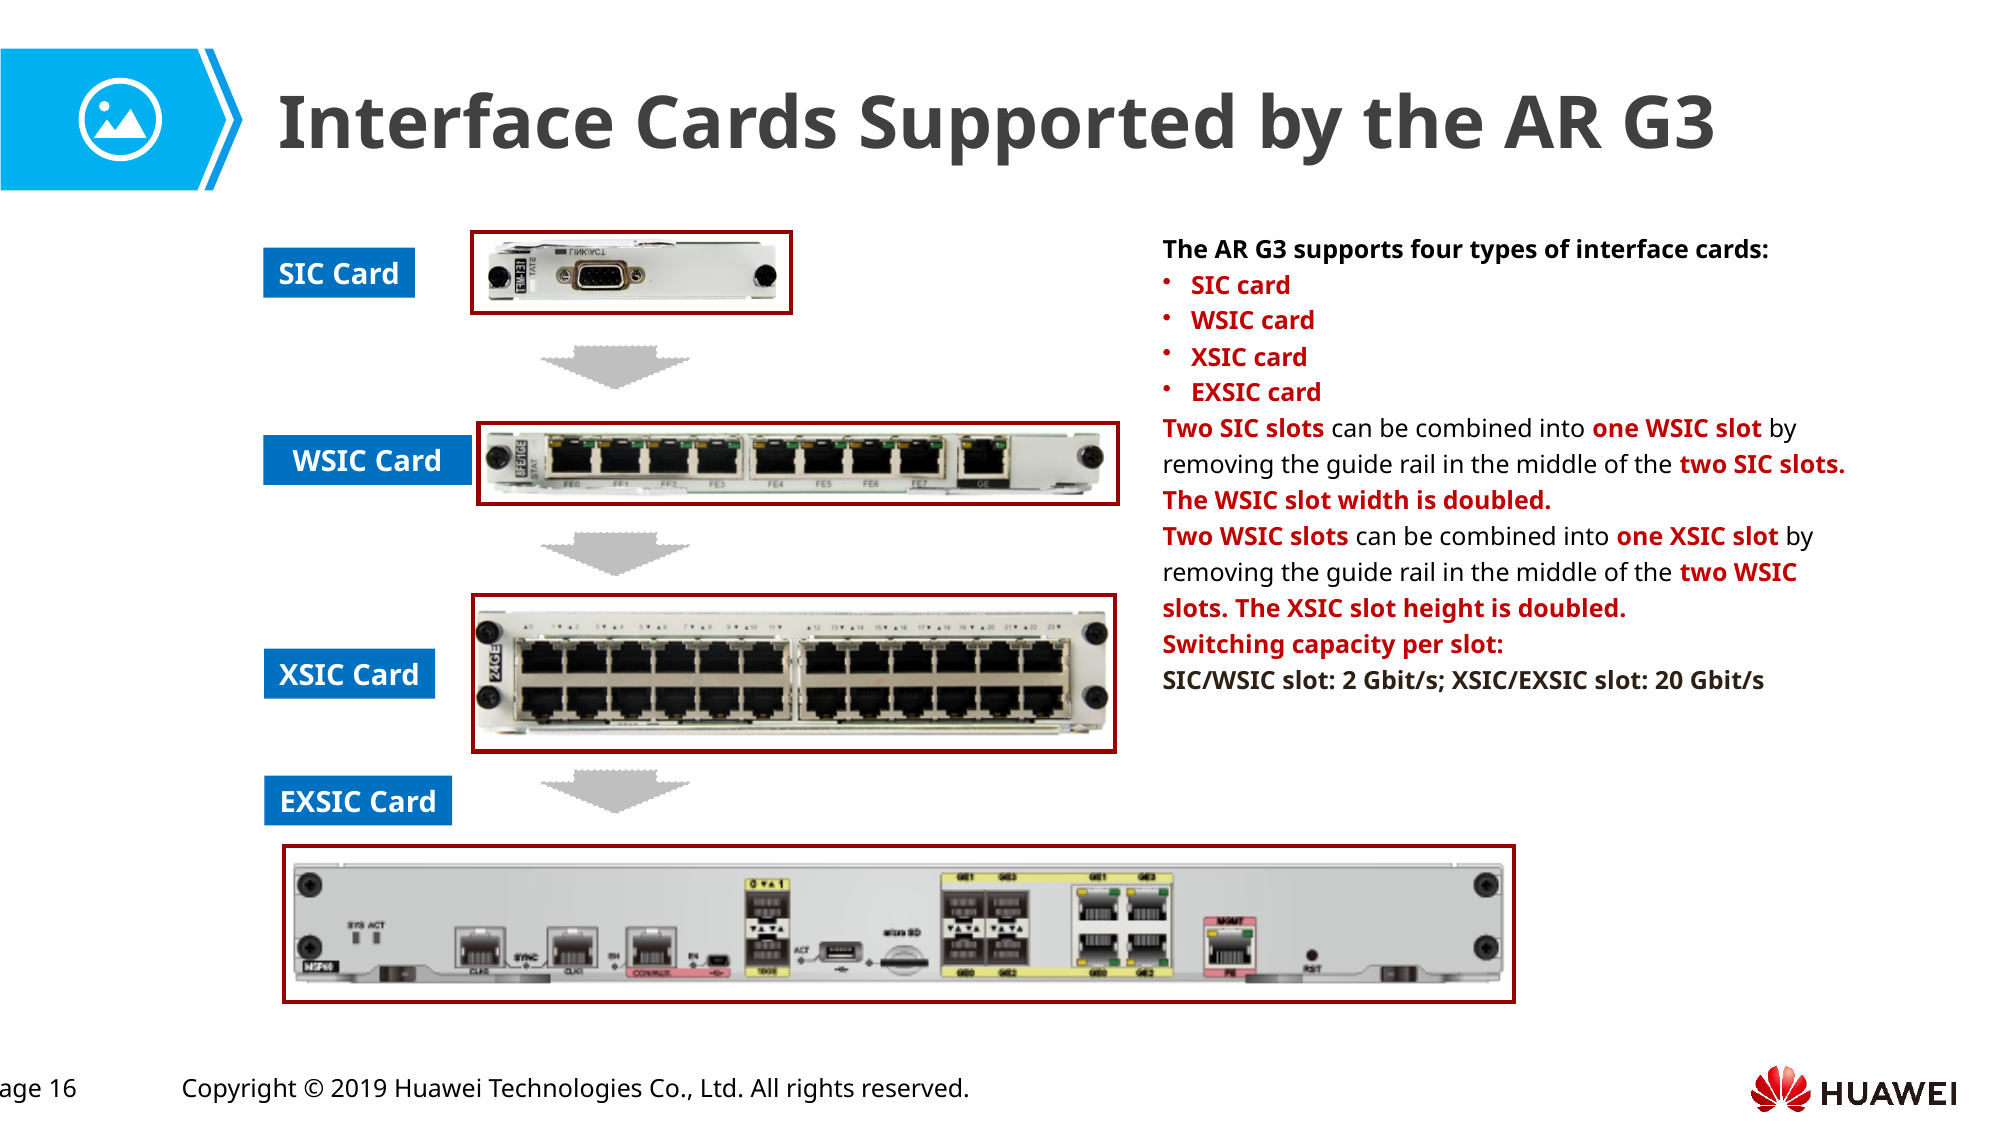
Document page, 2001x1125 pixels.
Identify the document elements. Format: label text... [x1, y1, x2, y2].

text_box The AR G3 supports four types of interface cards: SIC card WSIC card XSIC card EXSIC card Two SIC slots can be combined into one WSIC slot by removing the guide rail in the middle of the two SIC slots. The WSIC slot width is doubled. Two WSIC slots can be combined into one XSIC slot by removing the guide rail in the middle of the two WSIC slots. The XSIC slot height is doubled. Switching capacity per slot: SIC/WSIC slot: 2 Gbit/s; XSIC/EXSIC slot: 20 Gbit/s [1147, 219, 1882, 1125]
list Interface Cards Supported by the AR G3 [261, 67, 1875, 173]
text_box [261, 231, 1574, 1125]
picture [1882, 1066, 1956, 1112]
